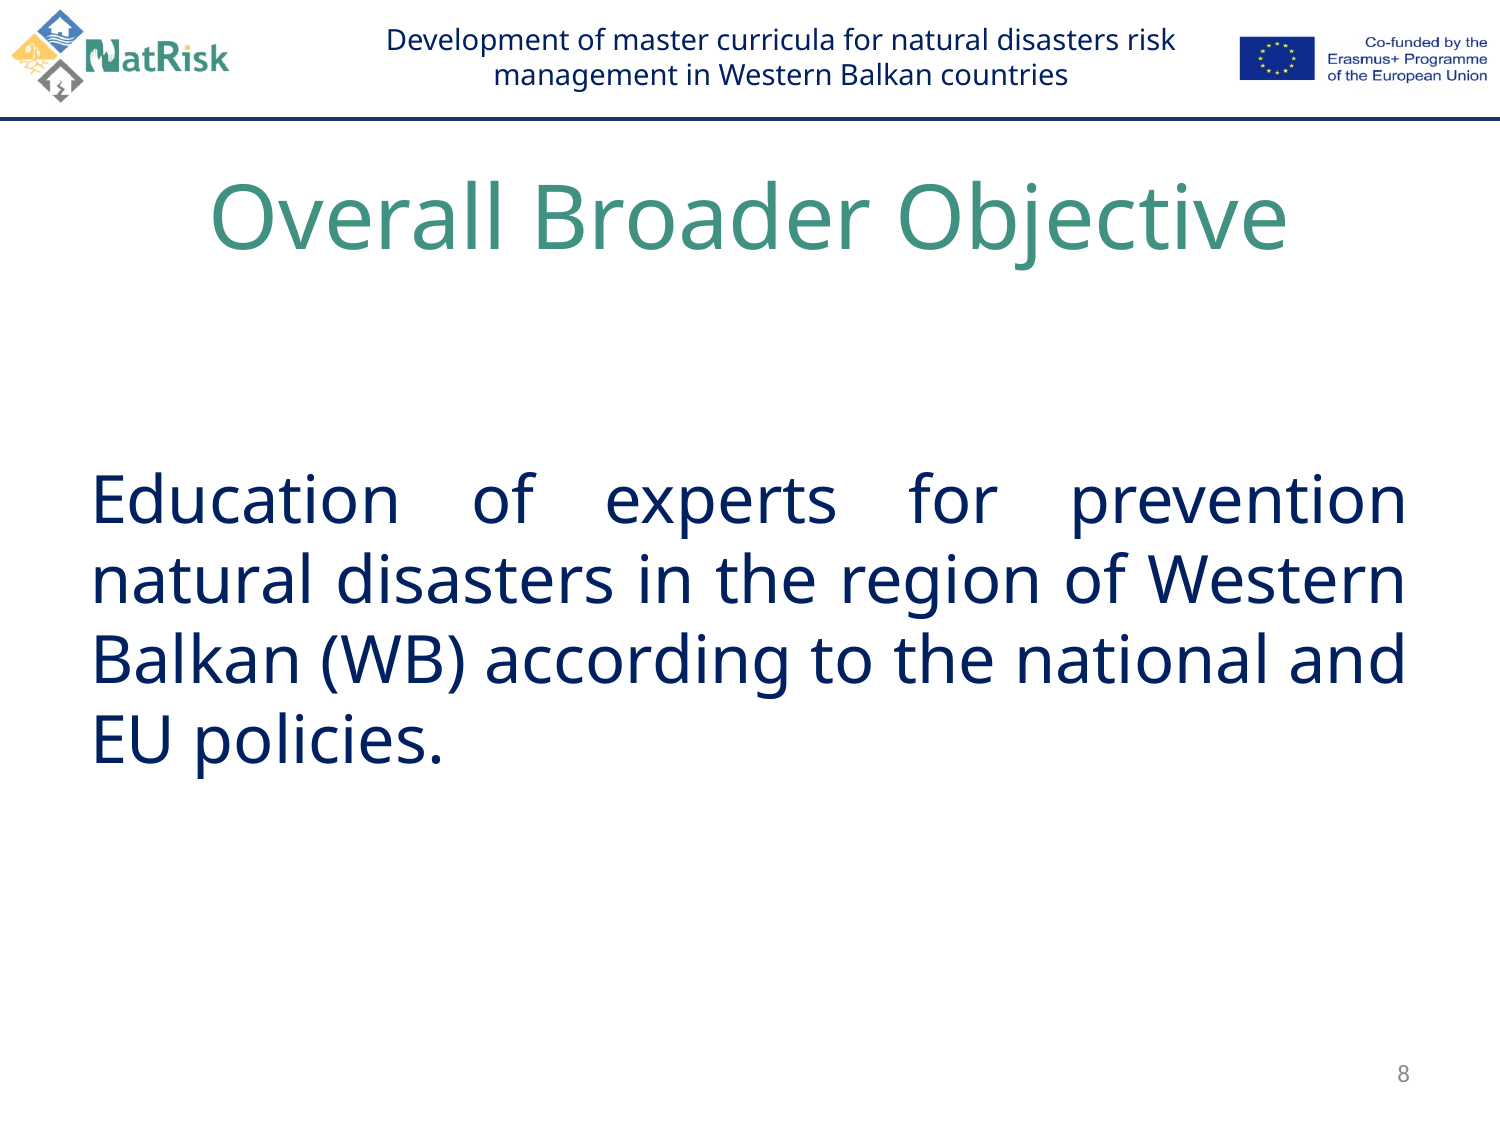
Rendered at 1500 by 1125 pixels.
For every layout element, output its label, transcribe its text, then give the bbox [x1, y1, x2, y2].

text_box Development of master curricula for natural disasters risk management in Western Balkan countries [324, 24, 1223, 88]
picture [0, 0, 238, 113]
title Overall Broader Objective [75, 152, 1425, 262]
list Education of experts for prevention natural disasters in the region of Western Balkan (WB) according to the national and EU policies. [75, 262, 1425, 1005]
picture [1224, 24, 1500, 93]
slide_number 8 [1074, 1042, 1425, 1103]
